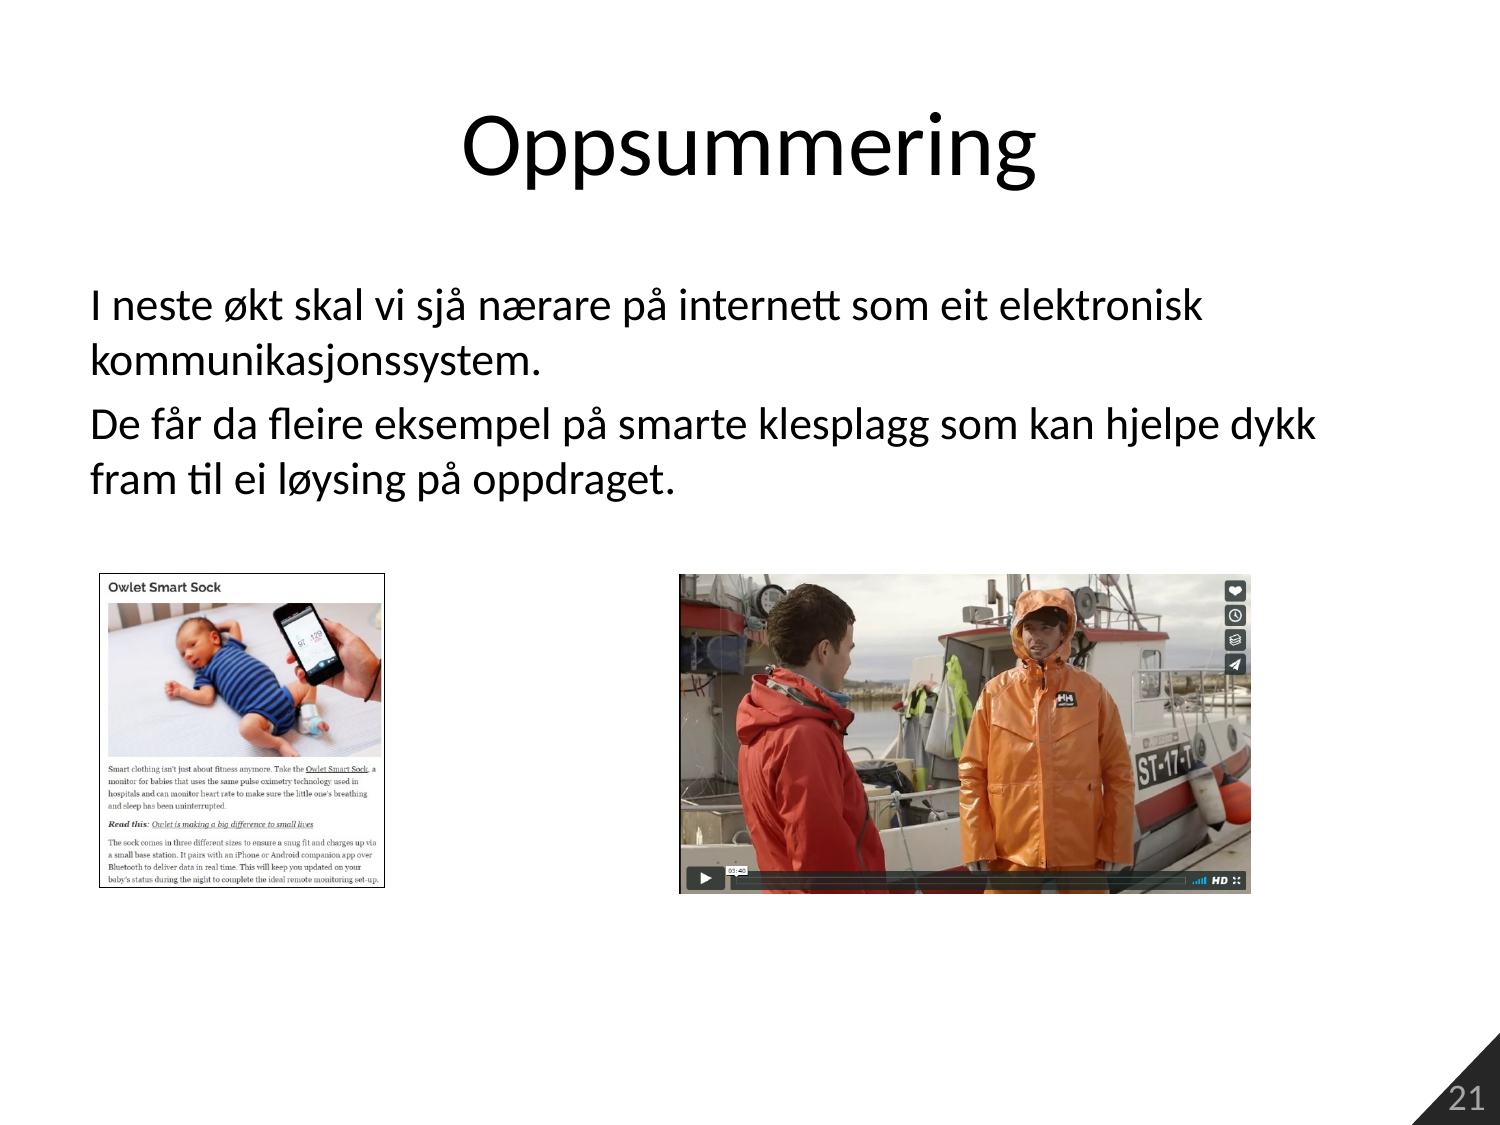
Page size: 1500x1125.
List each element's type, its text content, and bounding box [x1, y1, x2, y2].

list I neste økt skal vi sjå nærare på internett som eit elektronisk kommunikasjonssystem. De får da fleire eksempel på smarte klesplagg som kan hjelpe dykk fram til ei løysing på oppdraget. [75, 267, 1353, 1005]
title Oppsummering [75, 45, 1425, 233]
picture [100, 573, 385, 887]
picture [678, 574, 1251, 894]
